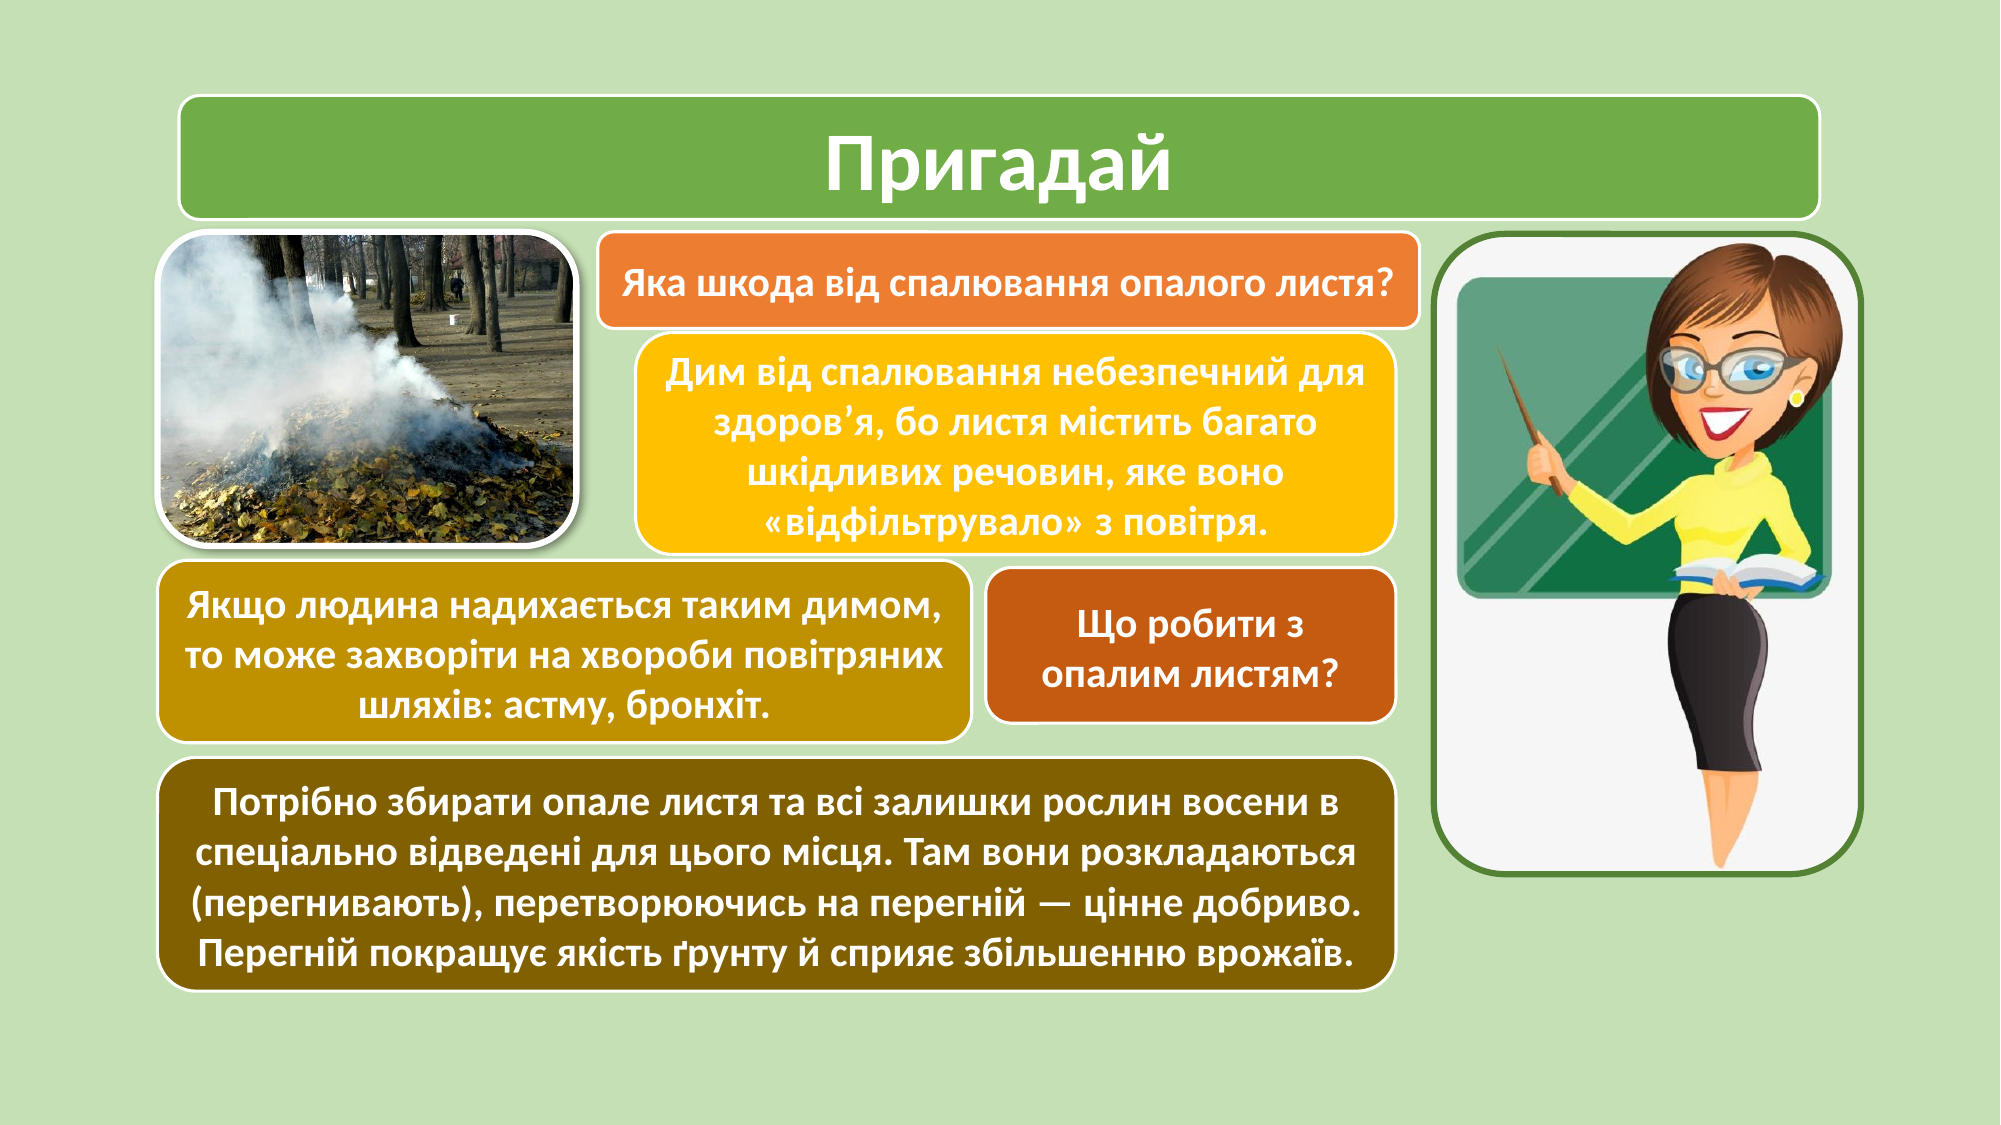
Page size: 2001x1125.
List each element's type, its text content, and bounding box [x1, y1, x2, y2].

text_box Якщо людина надихається таким димом, то може захворіти на хвороби повітряних шляхів: астму, бронхіт. [155, 558, 974, 745]
picture [1433, 233, 1862, 875]
picture [157, 231, 577, 546]
text_box Дим від спалювання небезпечний для здоров’я, бо листя містить багато шкідливих речовин, яке воно «відфільтрувало» з повітря. [634, 330, 1398, 557]
text_box Потрібно збирати опале листя та всі залишки рослин восени в спеціально відведені для цього місця. Там вони розкладаються (перегнивають), перетворюючись на перегній — цінне добриво. Перегній покращує якість ґрунту й сприяє збільшенню врожаїв. [155, 755, 1398, 993]
text_box Яка шкода від спалювання опалого листя? [596, 230, 1422, 331]
text_box Пригадай [177, 93, 1822, 222]
text_box Що робити з опалим листям? [984, 565, 1398, 725]
